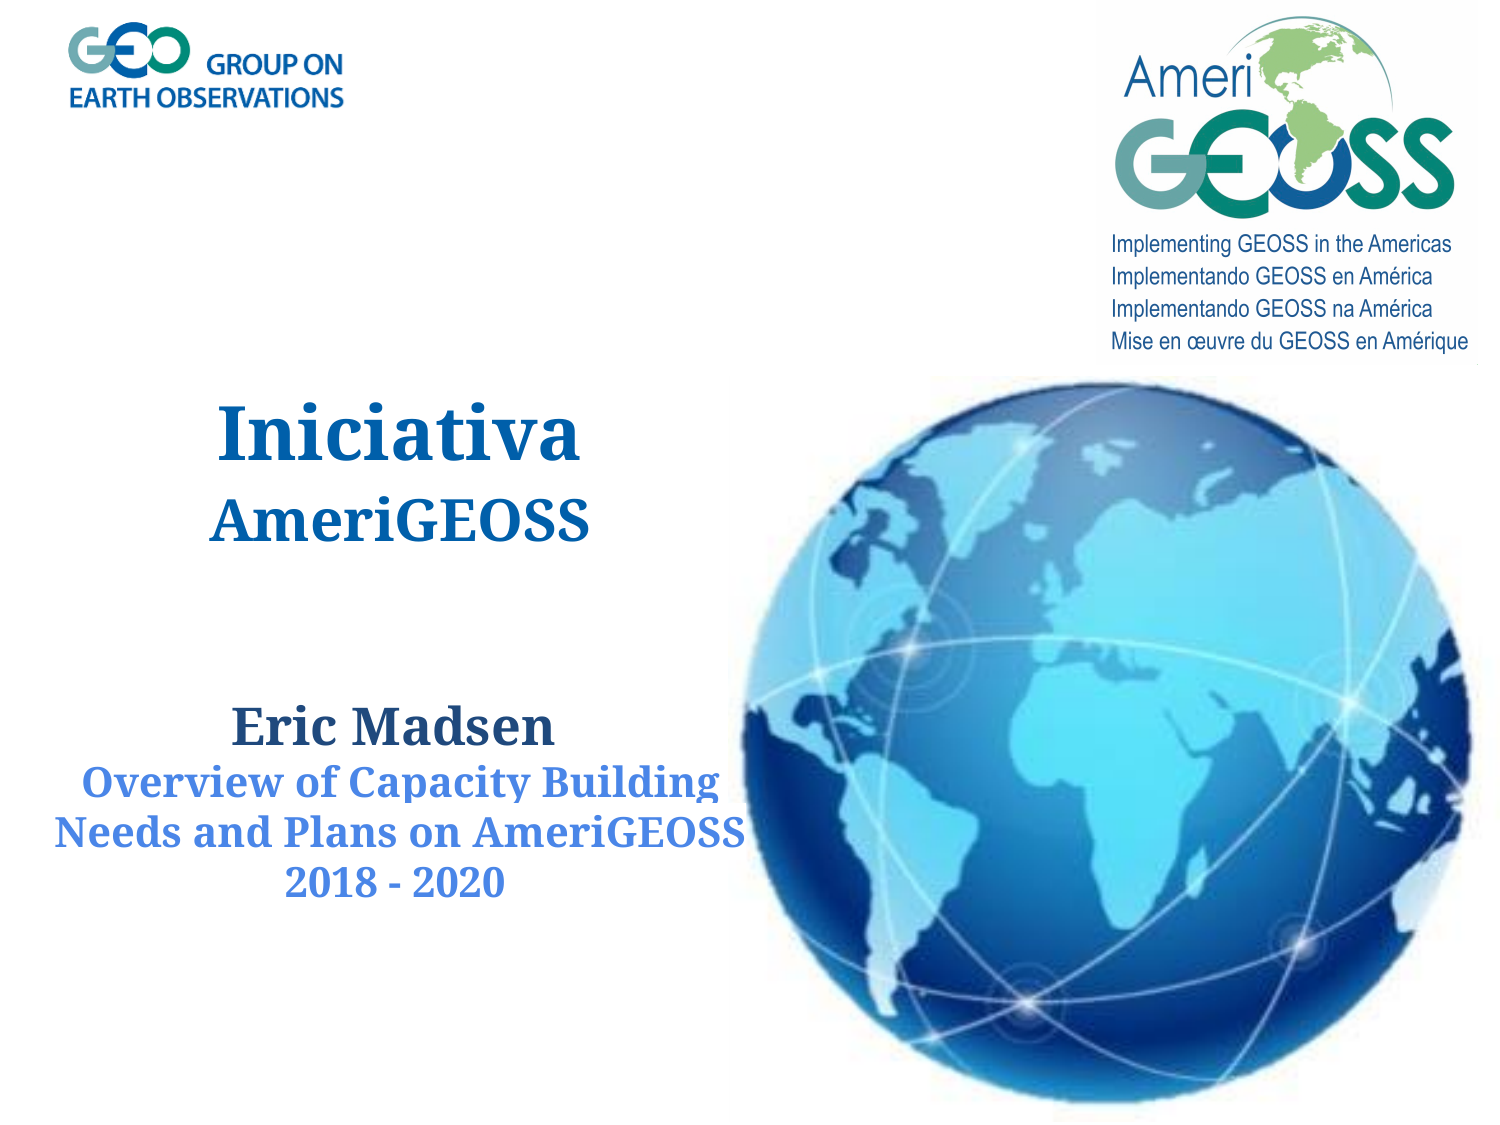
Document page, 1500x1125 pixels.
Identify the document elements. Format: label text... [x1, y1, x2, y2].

picture [1, 0, 1500, 1122]
title Iniciativa AmeriGEOSS Eric Madsen Overview of Capacity Building Needs and Plans on AmeriGEOSS 2018 - 2020 [31, 360, 770, 994]
